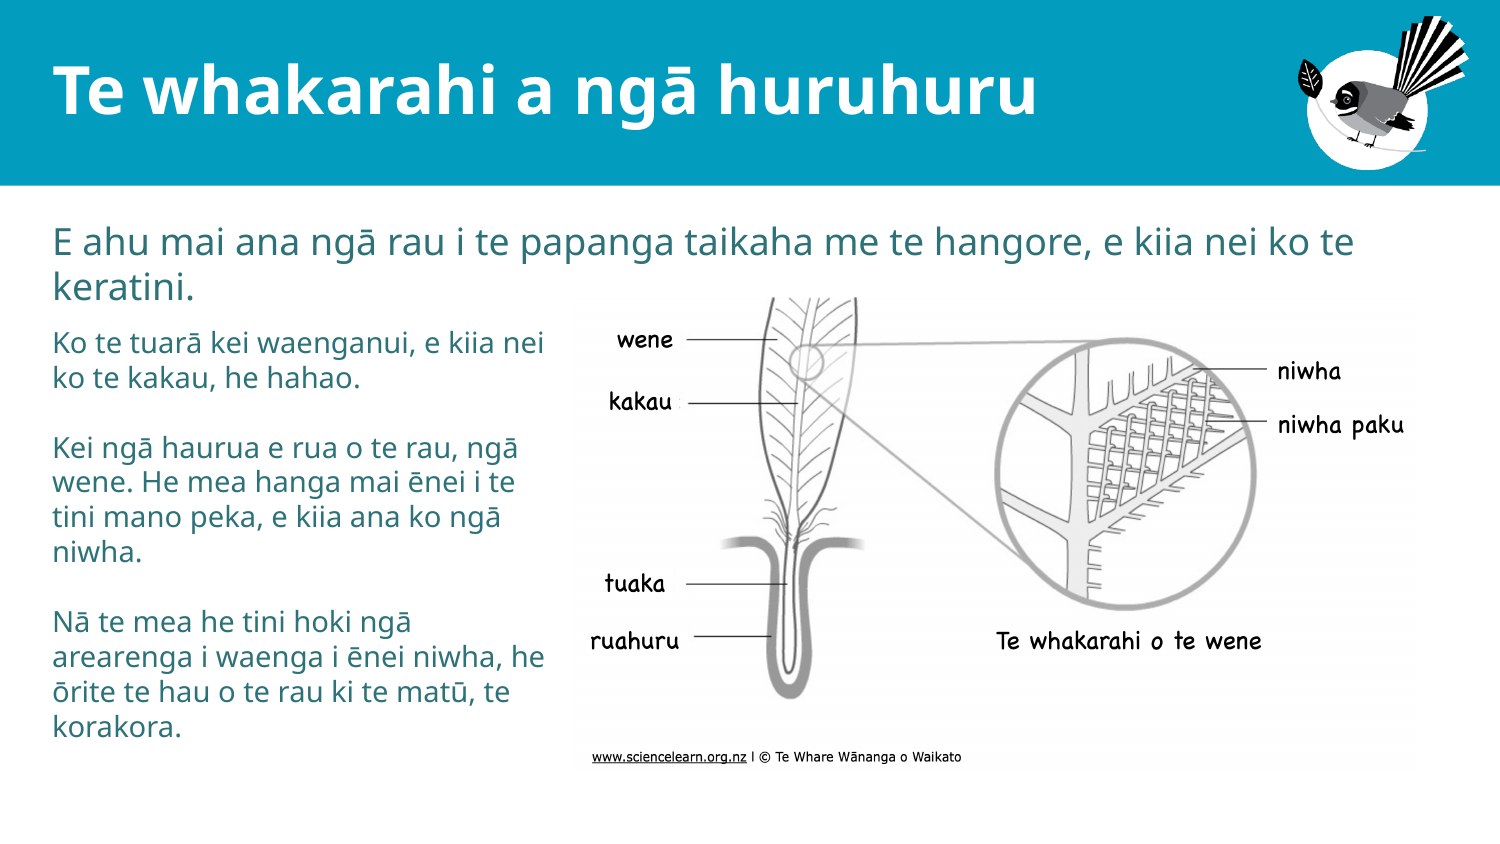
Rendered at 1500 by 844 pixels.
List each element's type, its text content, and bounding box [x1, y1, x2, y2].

picture [574, 297, 1416, 773]
picture [1298, 16, 1469, 170]
text_box Ko te tuarā kei waenganui, e kiia nei ko te kakau, he hahao. Kei ngā haurua e rua o te rau, ngā wene. He mea hanga mai ēnei i te tini mano peka, e kiia ana ko ngā niwha. Nā te mea he tini hoki ngā arearenga i waenga i ēnei niwha, he ōrite te hau o te rau ki te matū, te korakora. [37, 316, 569, 751]
text_box Te whakarahi a ngā huruhuru [37, 39, 1243, 135]
text_box E ahu mai ana ngā rau i te papanga taikaha me te hangore, e kiia nei ko te keratini. [37, 210, 1488, 316]
